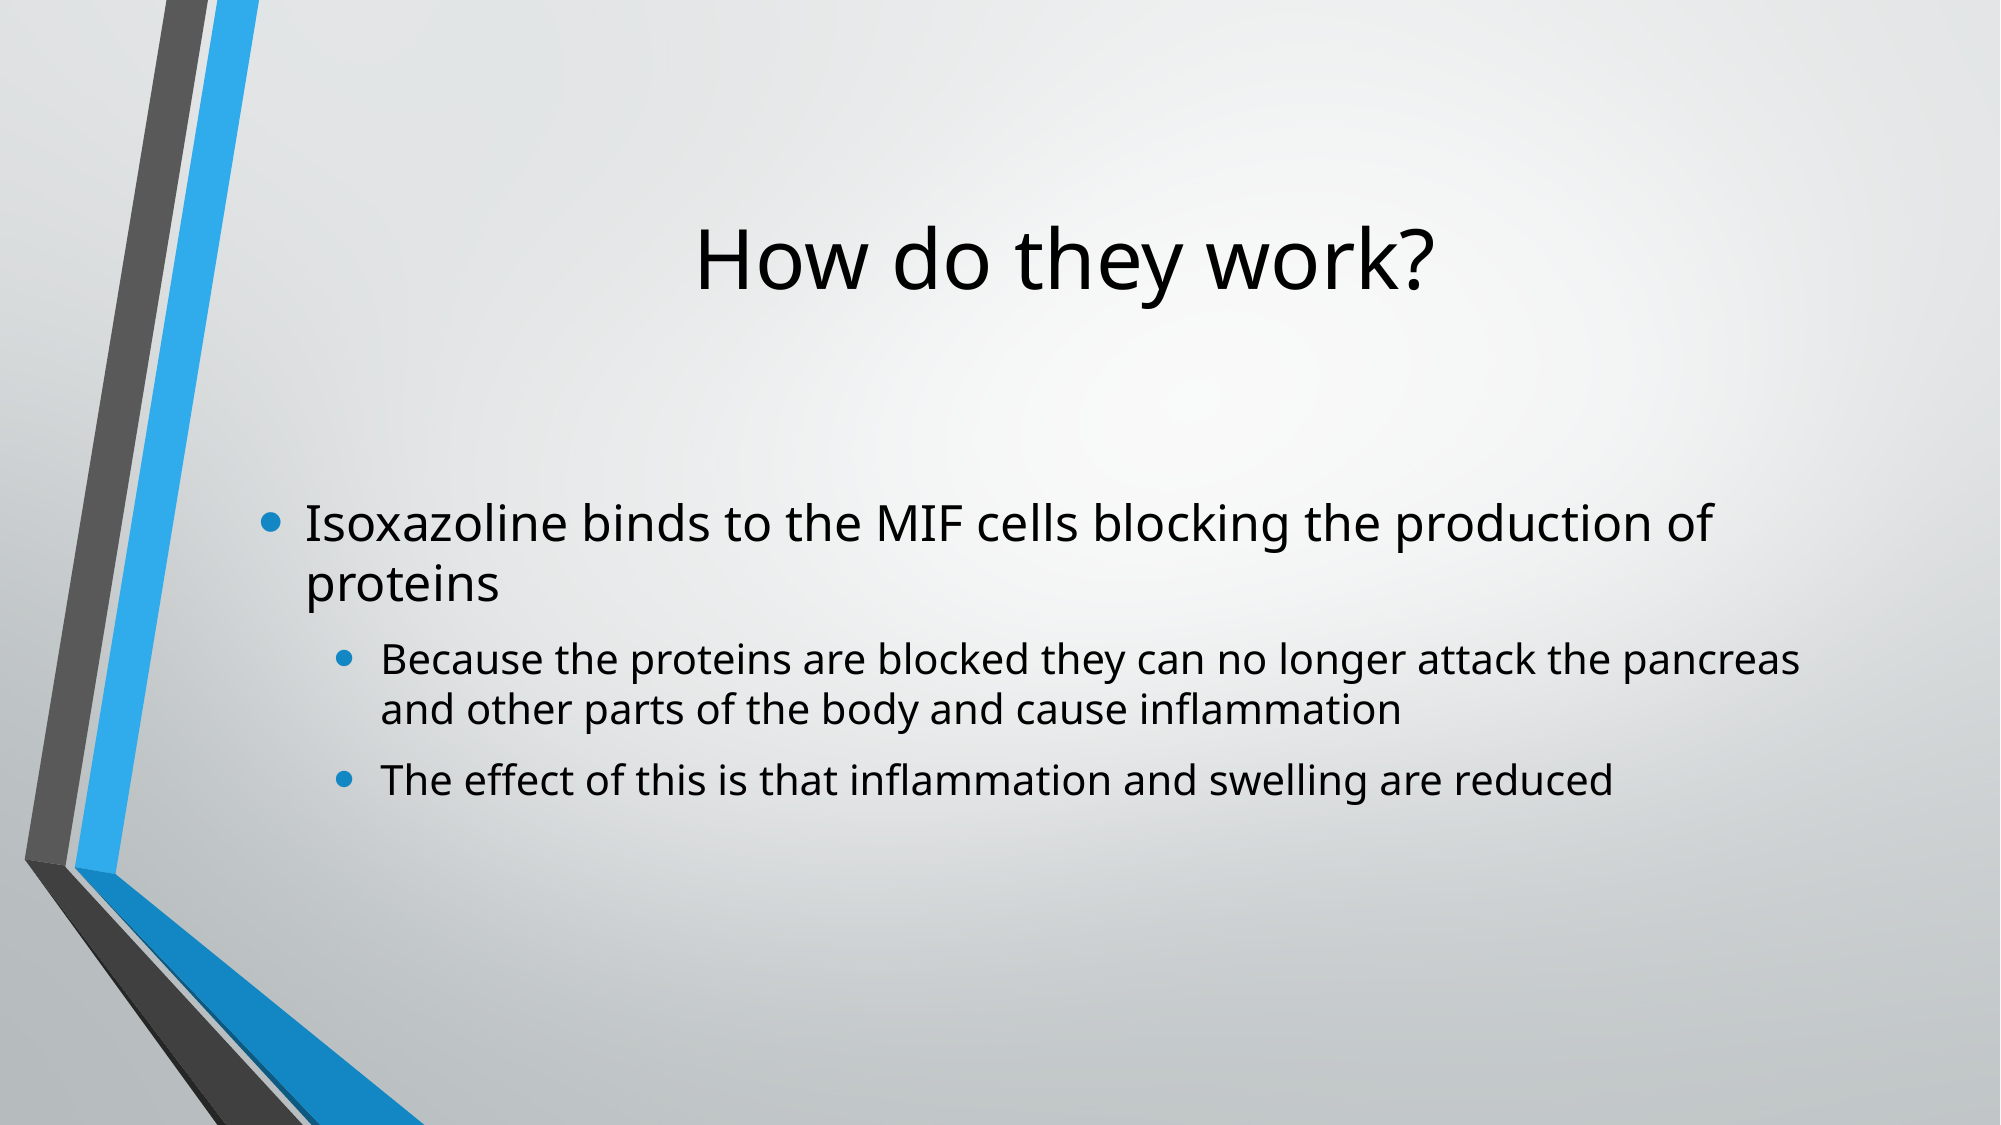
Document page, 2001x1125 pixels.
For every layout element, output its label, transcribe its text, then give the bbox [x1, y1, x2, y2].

title How do they work? [243, 112, 1887, 400]
list Isoxazoline binds to the MIF cells blocking the production of proteins Because the proteins are blocked they can no longer attack the pancreas and other parts of the body and cause inflammation The effect of this is that inflammation and swelling are reduced [243, 437, 1887, 950]
